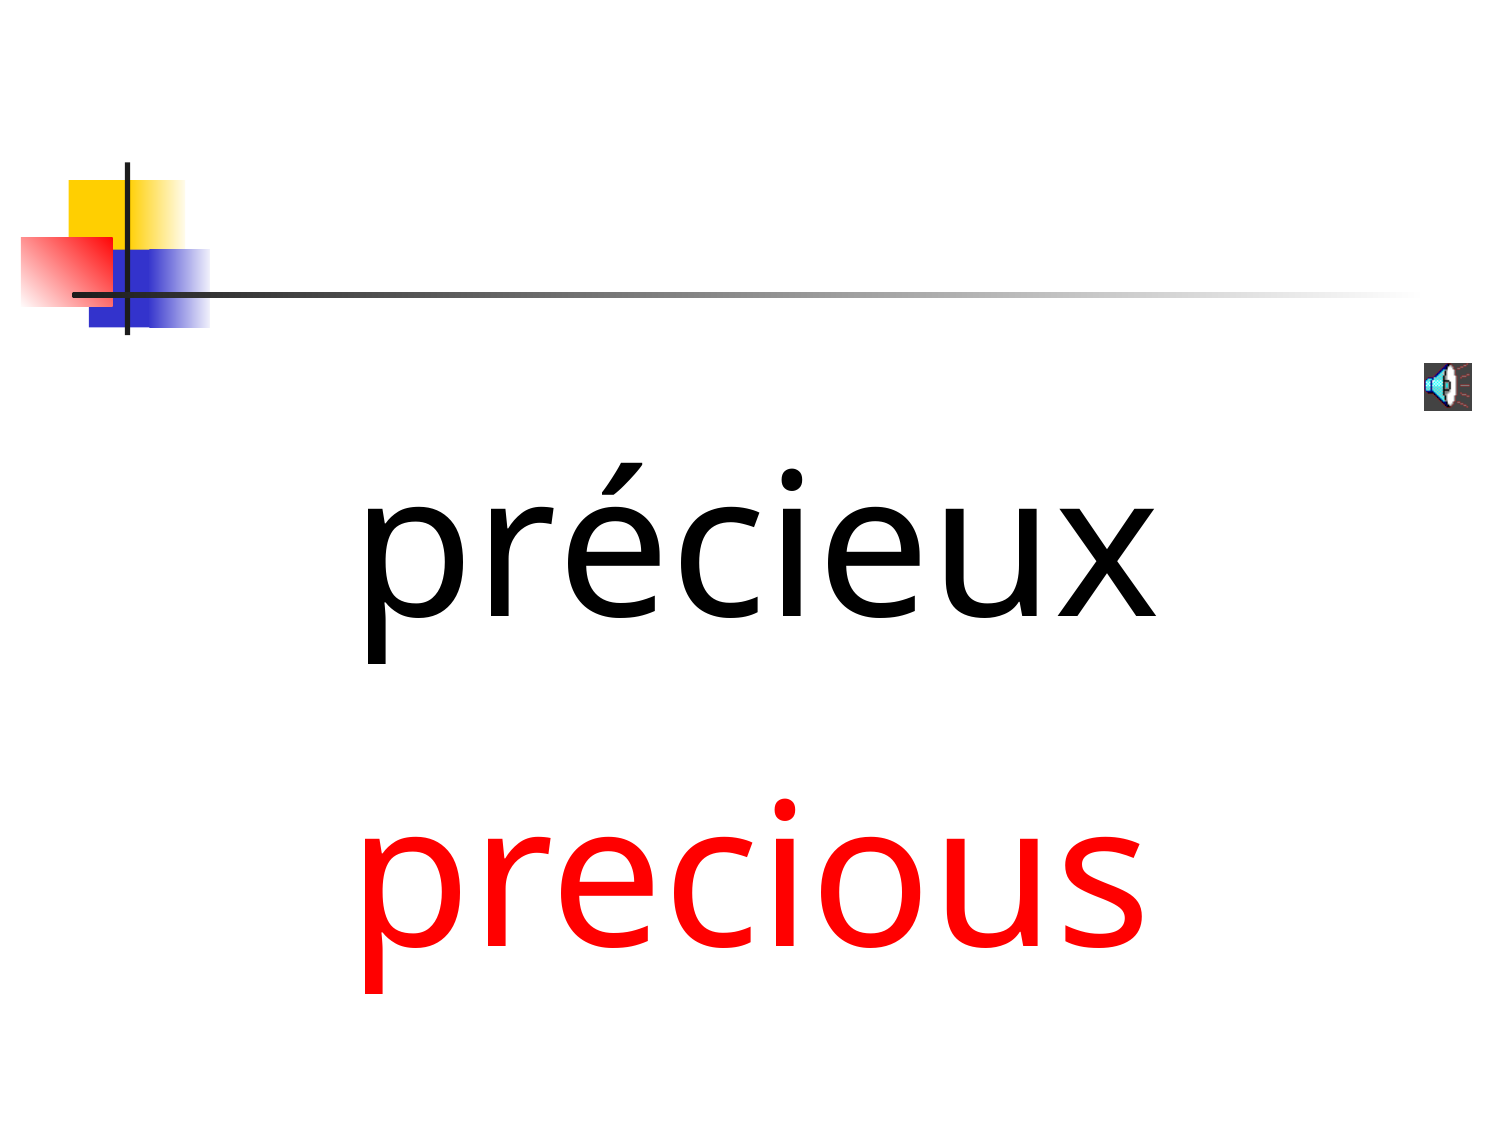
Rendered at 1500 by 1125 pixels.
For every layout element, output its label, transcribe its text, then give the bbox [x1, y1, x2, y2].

picture [1423, 361, 1474, 412]
text_box précieux [194, 408, 1317, 664]
text_box precious [194, 739, 1306, 995]
